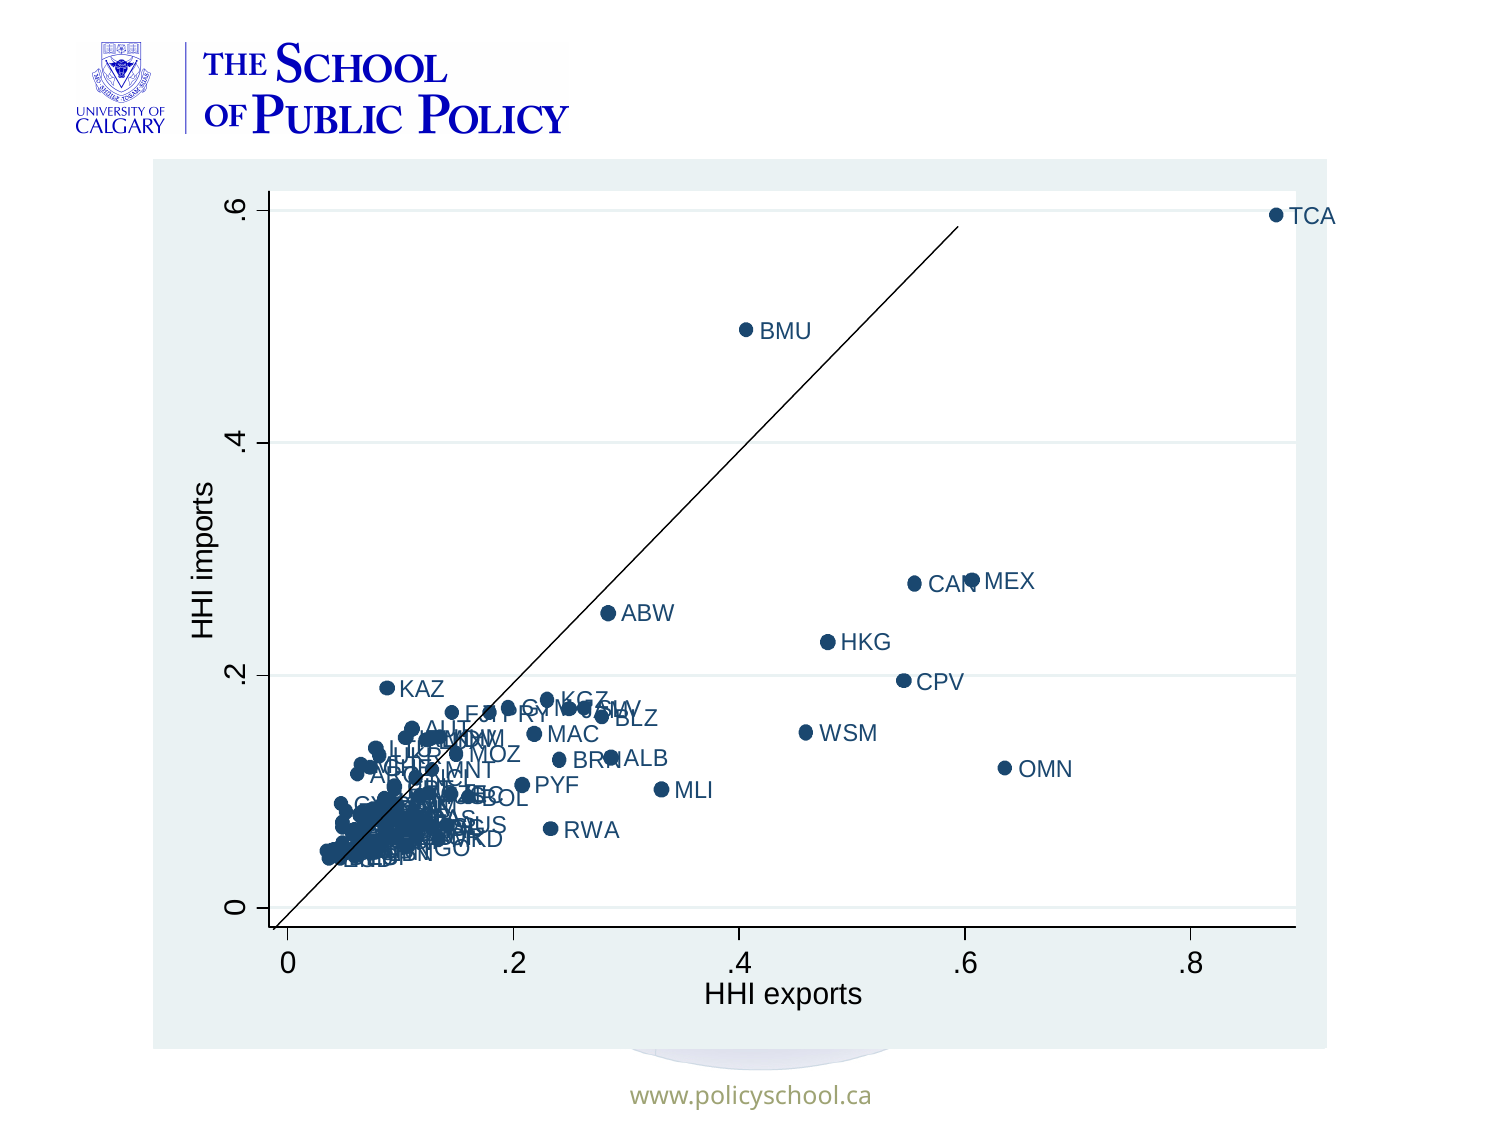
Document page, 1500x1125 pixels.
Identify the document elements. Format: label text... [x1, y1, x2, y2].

footer www.policyschool.ca [513, 1066, 989, 1125]
picture [76, 42, 569, 134]
picture [142, 148, 1336, 1078]
